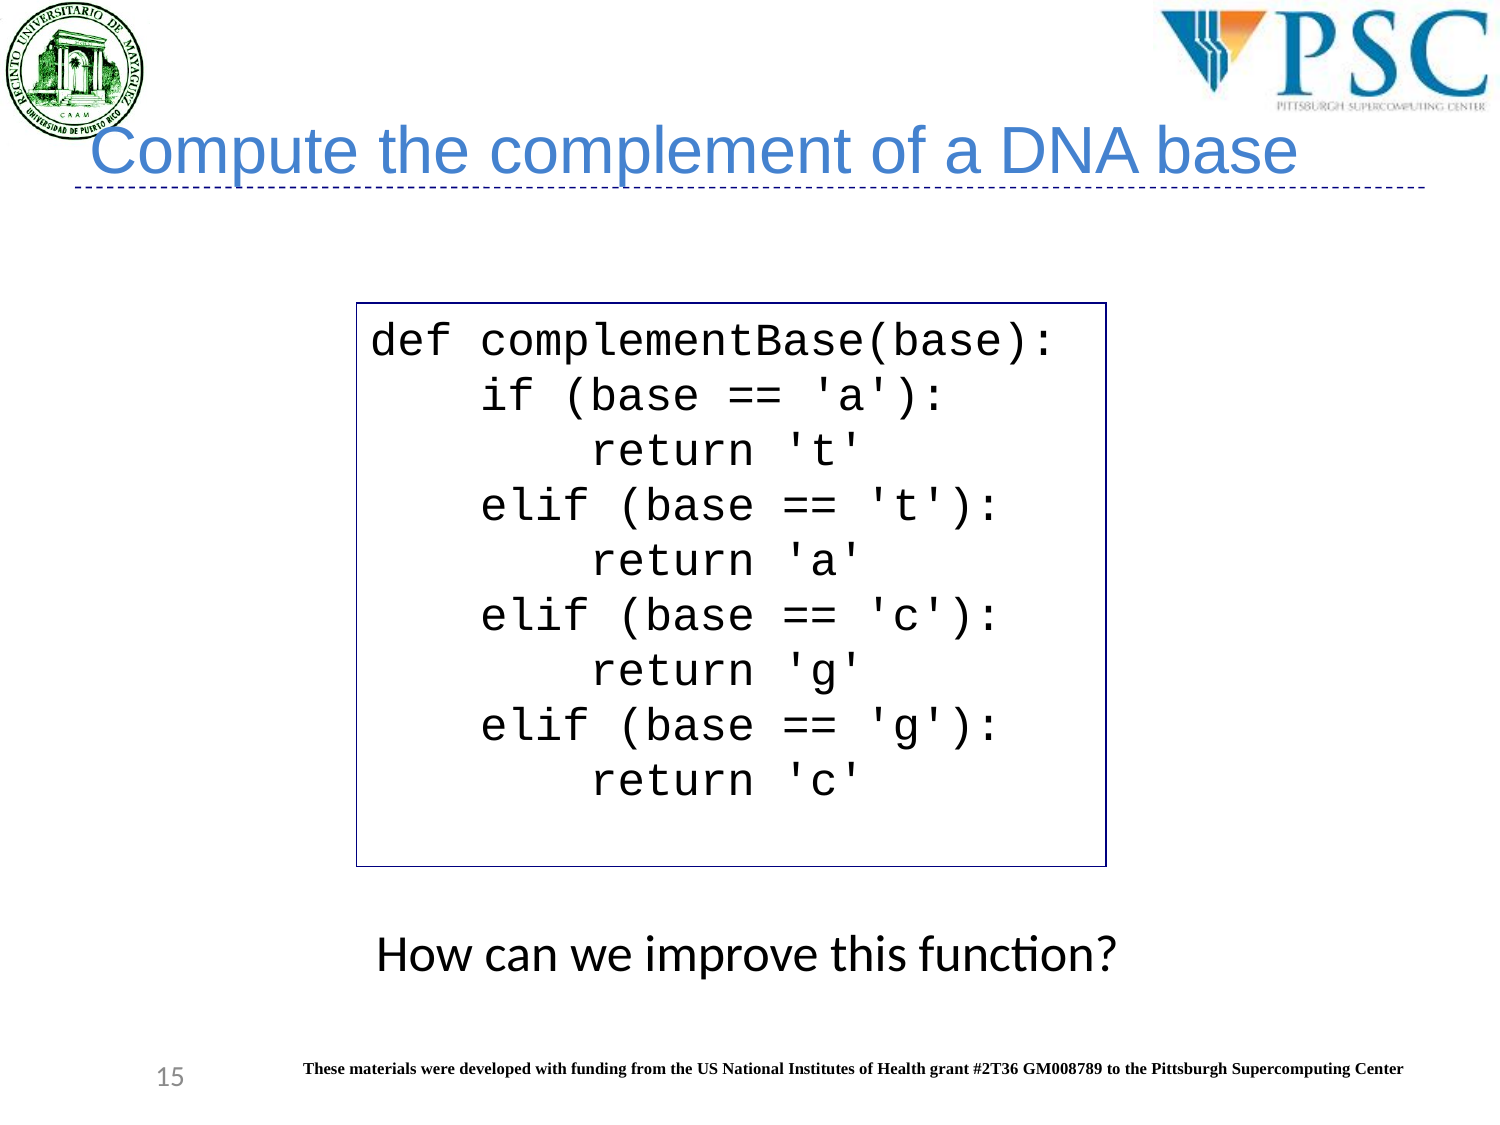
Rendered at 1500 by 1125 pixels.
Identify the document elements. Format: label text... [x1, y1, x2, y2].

text_box def complementBase(base): if (base == 'a'): return 't' elif (base == 't'): return 'a' elif (base == 'c'): return 'g' elif (base == 'g'): return 'c' [356, 303, 1107, 867]
text_box How can we improve this function? [362, 912, 1133, 989]
title Compute the complement of a DNA base [75, 99, 1425, 200]
picture [1153, 0, 1500, 127]
picture [0, 0, 150, 150]
footer These materials were developed with funding from the US National Institutes of Health grant #2T36 GM008789 to the Pittsburgh Supercomputing Center [204, 1050, 1421, 1110]
slide_number 15 [100, 1050, 200, 1110]
